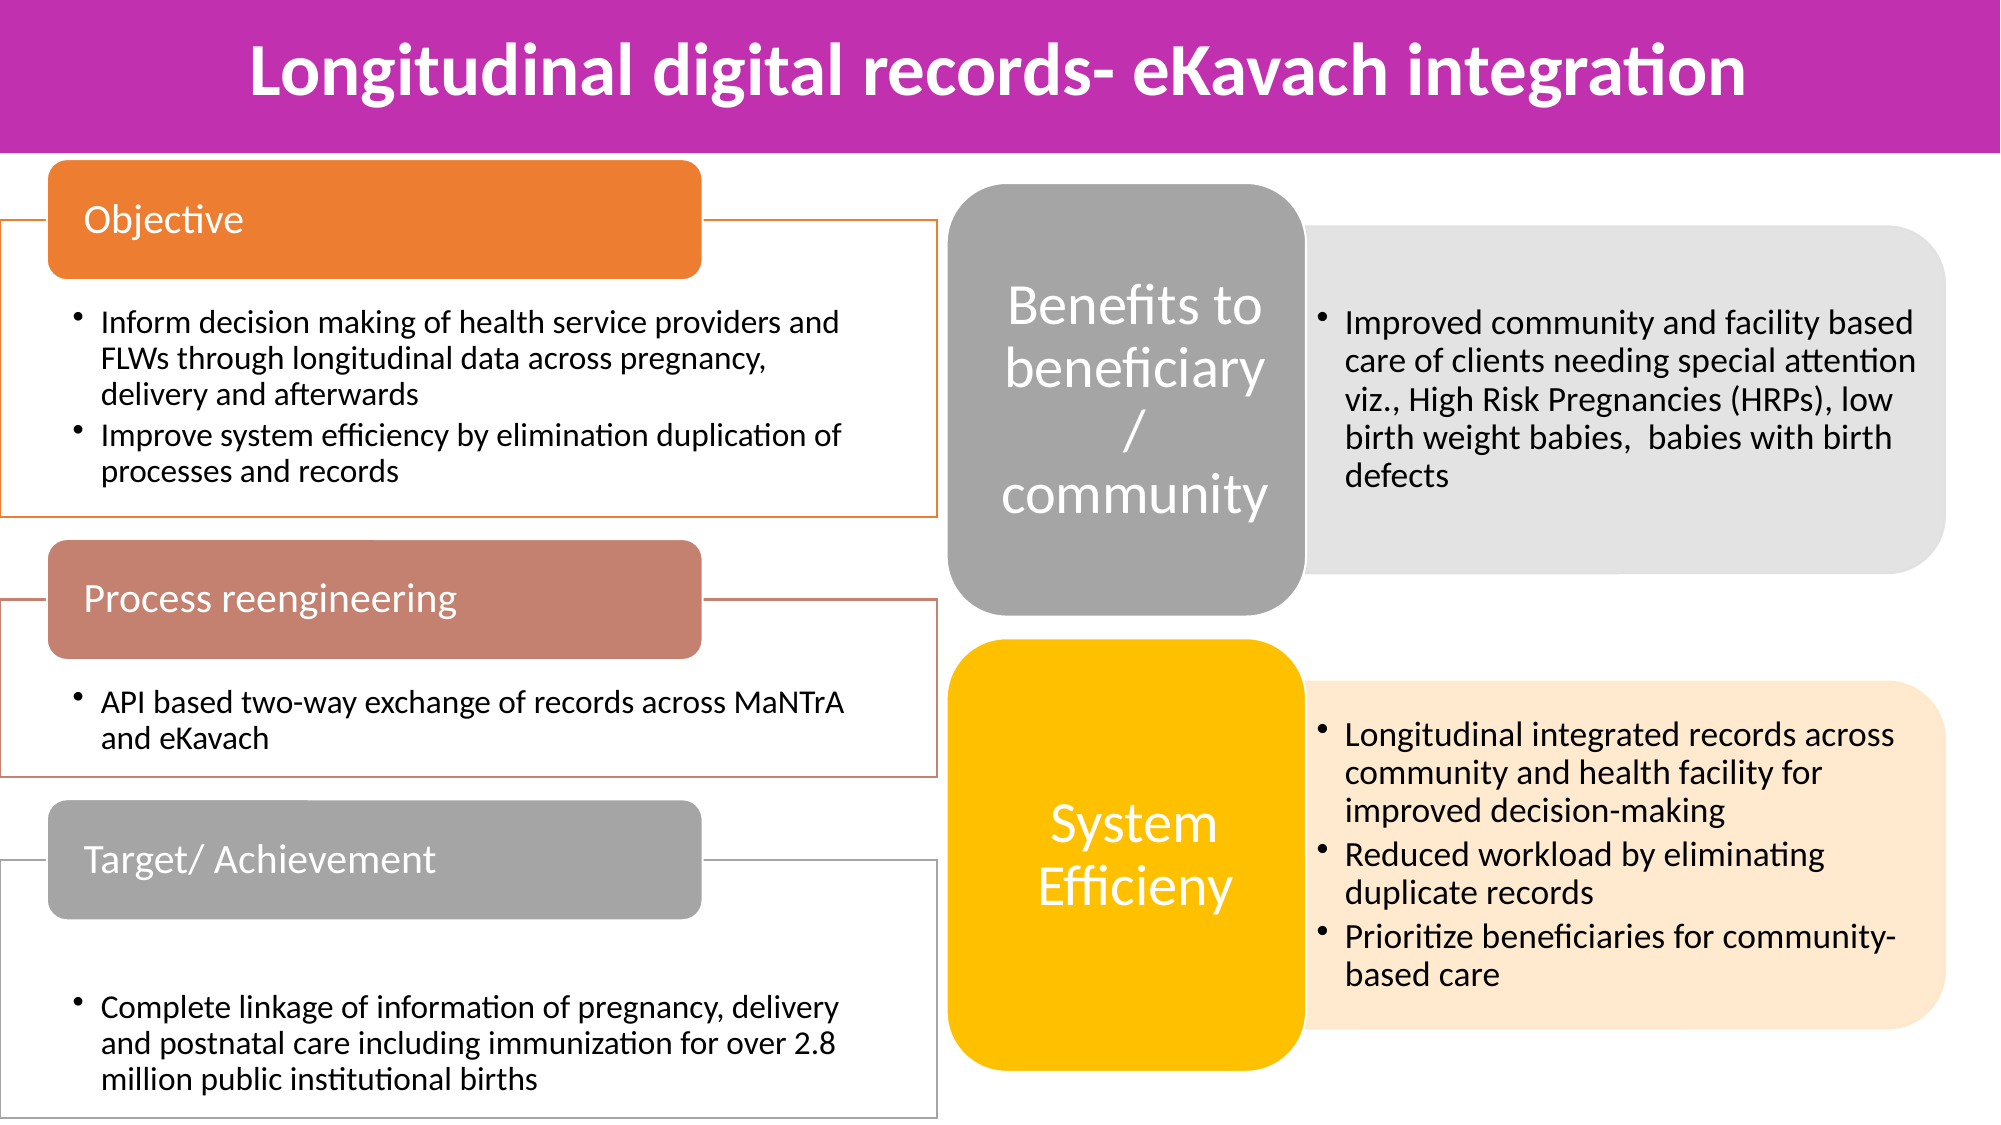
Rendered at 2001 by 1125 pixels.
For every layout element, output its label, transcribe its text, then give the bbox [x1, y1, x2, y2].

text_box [0, 152, 937, 1125]
title Longitudinal digital records- eKavach integration [0, 0, 2000, 154]
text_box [946, 182, 1945, 1072]
